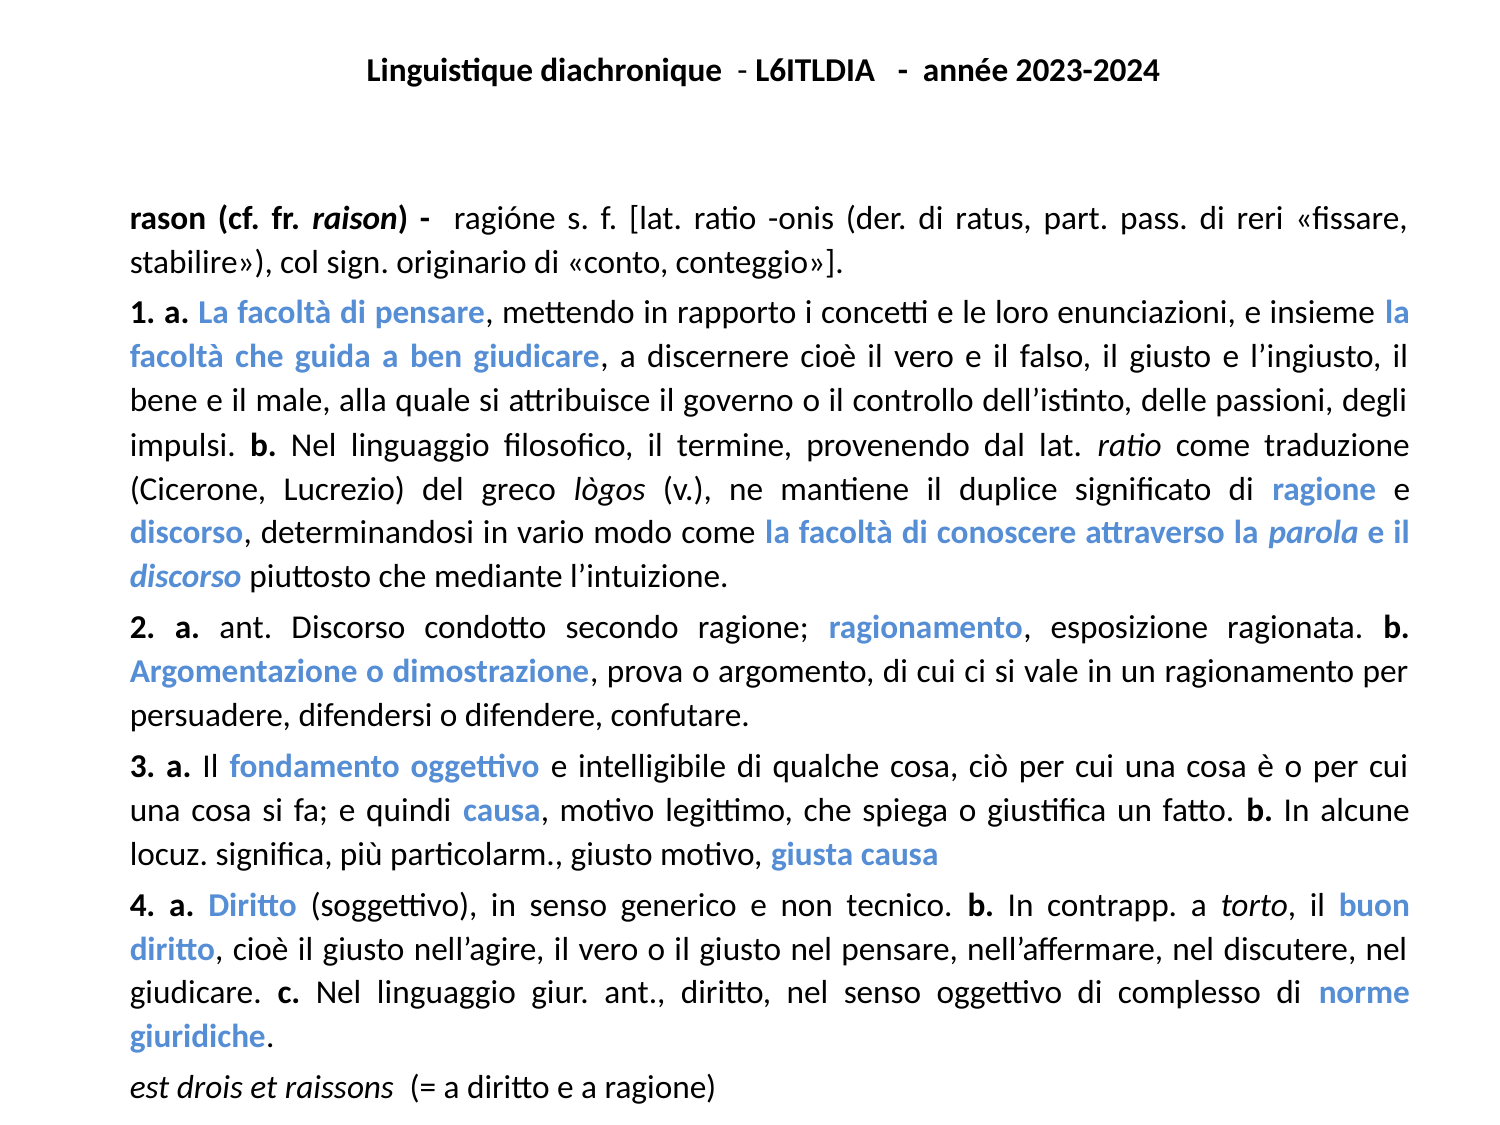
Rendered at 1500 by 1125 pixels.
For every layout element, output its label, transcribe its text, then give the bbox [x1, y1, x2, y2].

list rason (cf. fr. raison) - ragióne s. f. [lat. ratio -onis (der. di ratus, part. pass. di reri «fissare, stabilire»), col sign. originario di «conto, conteggio»]. 1. a. La facoltà di pensare, mettendo in rapporto i concetti e le loro enunciazioni, e insieme la facoltà che guida a ben giudicare, a discernere cioè il vero e il falso, il giusto e l’ingiusto, il bene e il male, alla quale si attribuisce il governo o il controllo dell’istinto, delle passioni, degli impulsi. b. Nel linguaggio filosofico, il termine, provenendo dal lat. ratio come traduzione (Cicerone, Lucrezio) del greco lògos (v.), ne mantiene il duplice significato di ragione e discorso, determinandosi in vario modo come la facoltà di conoscere attraverso la parola e il discorso piuttosto che mediante l’intuizione. 2. a. ant. Discorso condotto secondo ragione; ragionamento, esposizione ragionata. b. Argomentazione o dimostrazione, prova o argomento, di cui ci si vale in un ragionamento per persuadere, difendersi o difendere, confutare. 3. a. Il fondamento oggettivo e intelligibile di qualche cosa, ciò per cui una cosa è o per cui una cosa si fa; e quindi causa, motivo legittimo, che spiega o giustifica un fatto. b. In alcune locuz. significa, più particolarm., giusto motivo, giusta causa 4. a. Diritto (soggettivo), in senso generico e non tecnico. b. In contrapp. a torto, il buon diritto, cioè il giusto nell’agire, il vero o il giusto nel pensare, nell’affermare, nel discutere, nel giudicare. c. Nel linguaggio giur. ant., diritto, nel senso oggettivo di complesso di norme giuridiche. est drois et raissons (= a diritto e a ragione) [75, 184, 1425, 1125]
text_box Linguistique diachronique - L6ITLDIA - année 2023-2024 [88, 0, 1439, 136]
